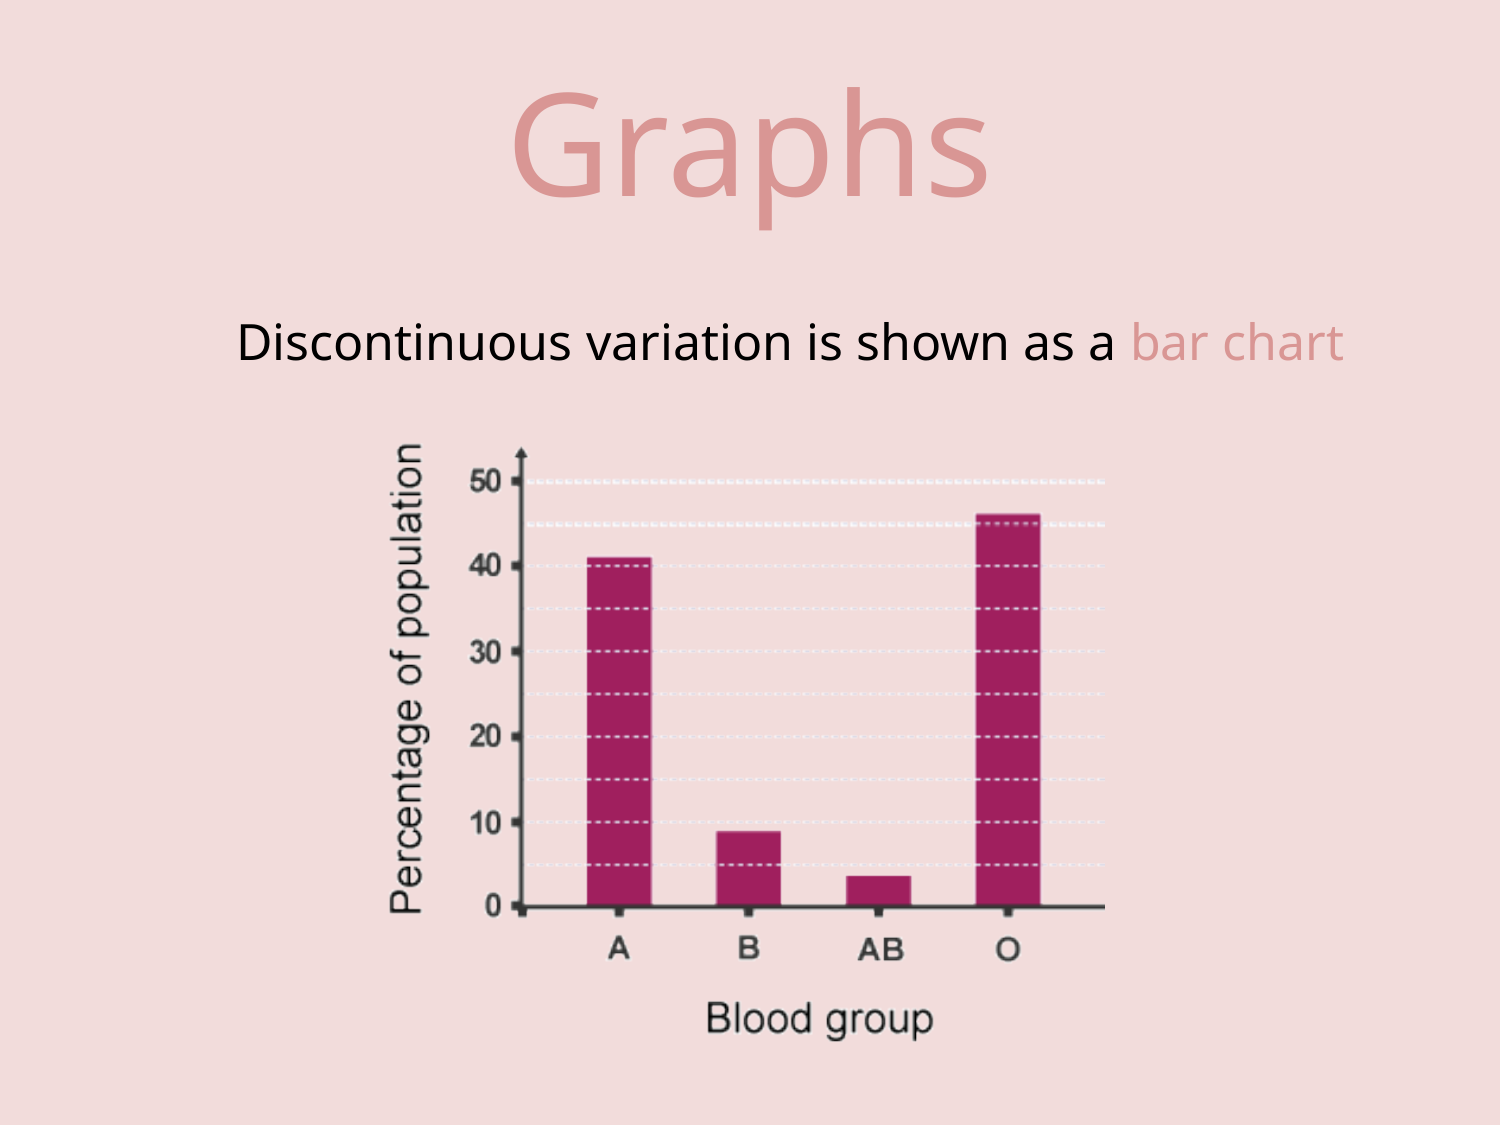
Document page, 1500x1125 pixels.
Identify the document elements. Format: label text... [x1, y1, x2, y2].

title Graphs [75, 45, 1425, 233]
text_box Discontinuous variation is shown as a bar chart [221, 302, 1360, 378]
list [383, 442, 1105, 1048]
